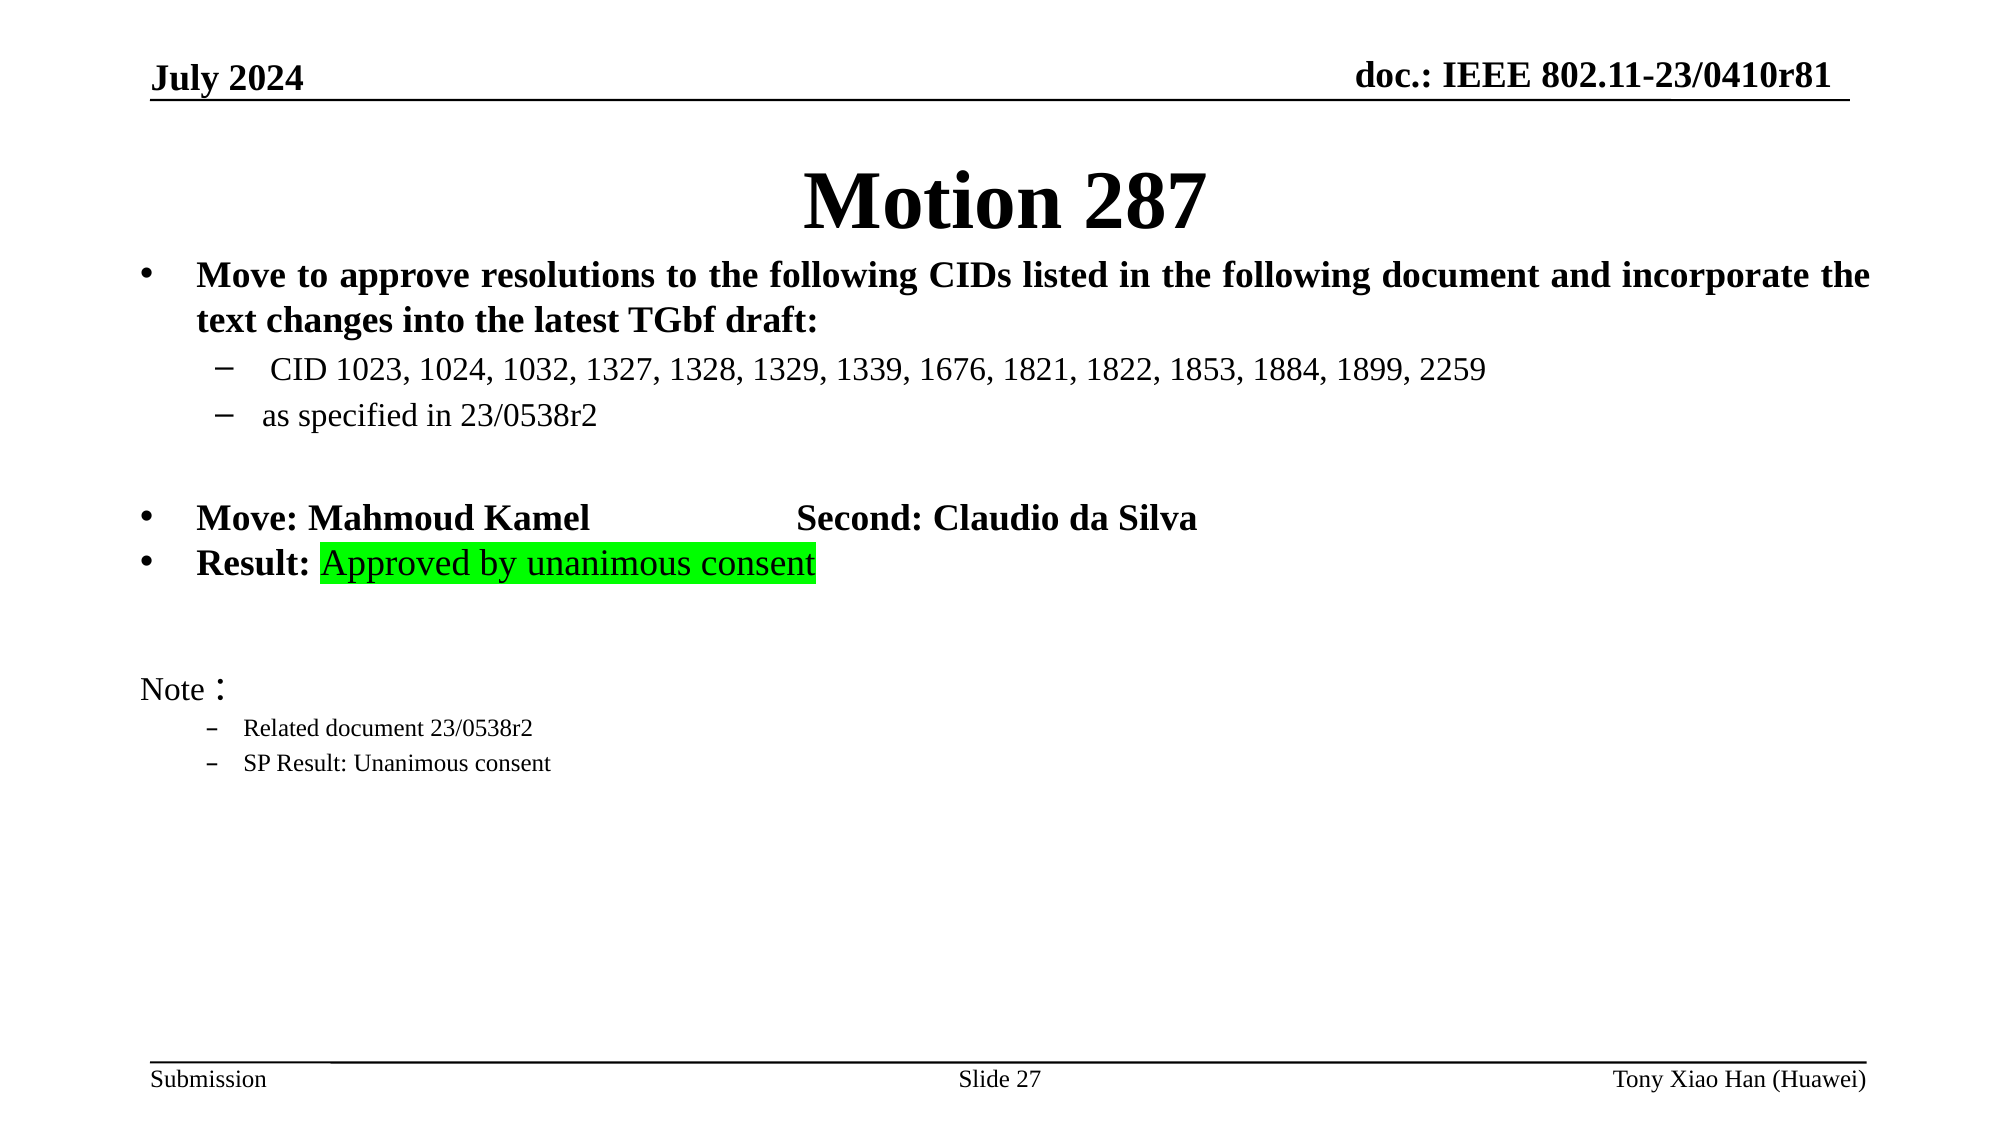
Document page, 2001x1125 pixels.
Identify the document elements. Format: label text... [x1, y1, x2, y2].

text_box Motion 287 [368, 137, 1644, 212]
text_box Move to approve resolutions to the following CIDs listed in the following document and incorporate the text changes into the latest TGbf draft: CID 1023, 1024, 1032, 1327, 1328, 1329, 1339, 1676, 1821, 1822, 1853, 1884, 1899, 2259 as specified in 23/0538r2 Move: Mahmoud Kamel Second: Claudio da Silva Result: Approved by unanimous consent Note： Related document 23/0538r2 SP Result: Unanimous consent [125, 212, 1888, 900]
